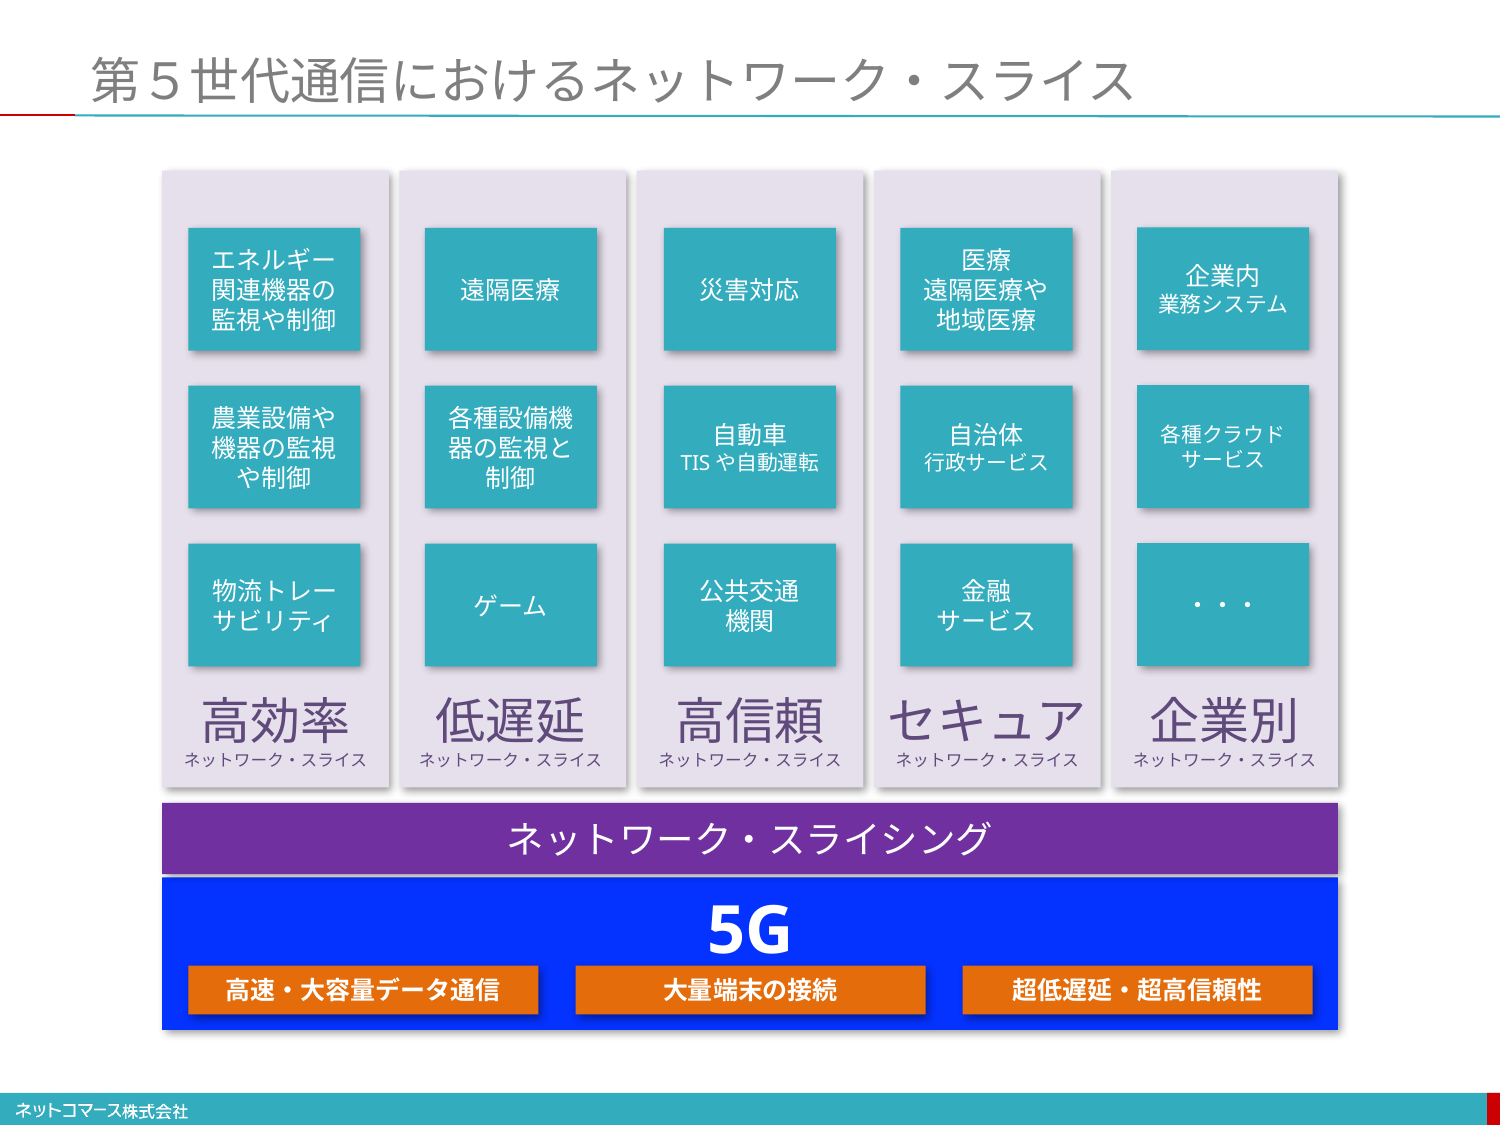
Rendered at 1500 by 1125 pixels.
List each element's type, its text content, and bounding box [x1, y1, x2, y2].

text_box 公共交通 機関 [662, 542, 838, 668]
text_box [160, 169, 391, 789]
text_box 災害対応 [662, 226, 838, 353]
text_box 低遅延 ネットワーク・スライス [397, 681, 624, 777]
text_box 自動車 TISや自動運転 [662, 384, 838, 511]
text_box セキュア ネットワーク・スライス [873, 681, 1101, 777]
text_box [635, 169, 865, 789]
text_box 物流トレーサビリティ [186, 542, 362, 668]
title 第５世代通信におけるネットワーク・スライス [75, 45, 1500, 114]
text_box [1109, 169, 1340, 789]
text_box 金融 サービス [898, 542, 1075, 668]
text_box 医療 遠隔医療や地域医療 [898, 226, 1075, 353]
text_box 高信頼 ネットワーク・スライス [636, 681, 864, 777]
text_box エネルギー関連機器の監視や制御 [186, 226, 362, 353]
picture [16, 1101, 188, 1120]
text_box [397, 169, 628, 789]
text_box ・・・ [1135, 541, 1311, 668]
text_box 超低遅延・超高信頼性 [960, 964, 1315, 1016]
text_box 高速・大容量データ通信 [186, 964, 540, 1016]
text_box 大量端末の接続 [574, 964, 928, 1016]
text_box [872, 169, 1103, 789]
text_box ゲーム [423, 542, 599, 668]
text_box 各種設備機器の監視と制御 [423, 384, 599, 511]
text_box 5G [692, 886, 809, 975]
text_box ネットワーク・スライシング [160, 801, 1340, 876]
text_box 企業内 業務システム [1135, 225, 1311, 352]
text_box 高効率 ネットワーク・スライス [162, 681, 389, 777]
text_box [160, 879, 1340, 1032]
text_box 各種クラウド サービス [1135, 383, 1311, 510]
text_box 遠隔医療 [423, 226, 599, 353]
text_box 農業設備や機器の監視や制御 [186, 384, 362, 511]
text_box 自治体 行政サービス [898, 384, 1075, 511]
text_box 企業別 ネットワーク・スライス [1111, 681, 1338, 777]
